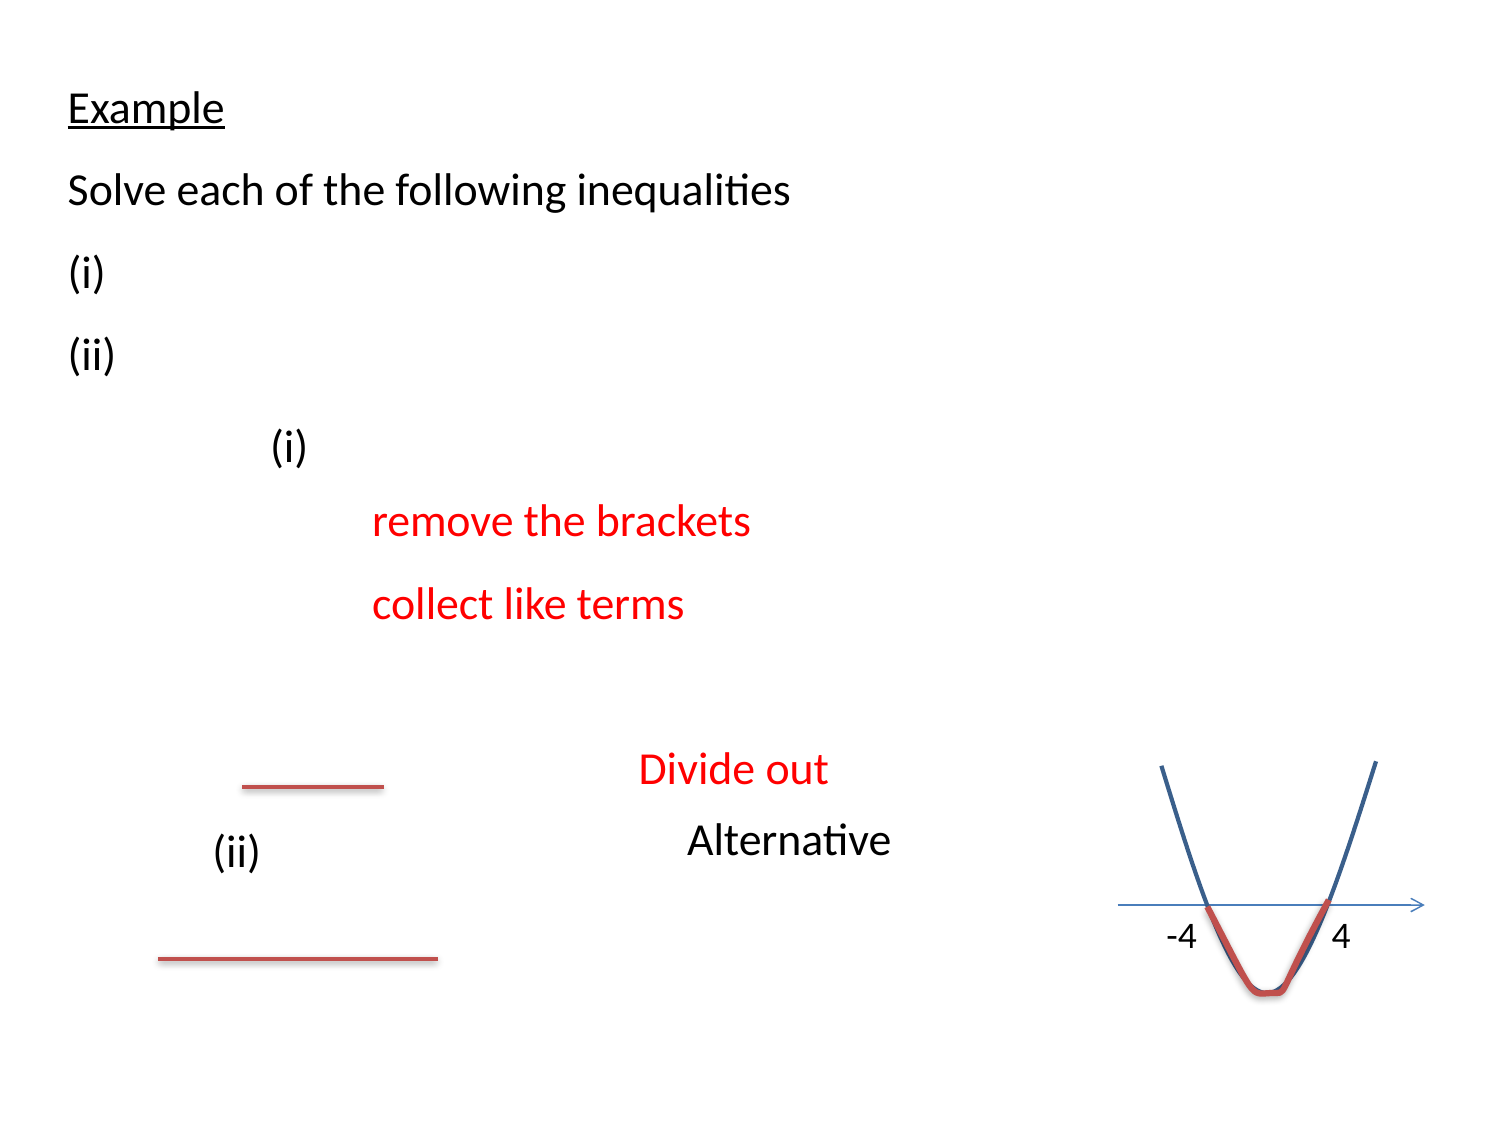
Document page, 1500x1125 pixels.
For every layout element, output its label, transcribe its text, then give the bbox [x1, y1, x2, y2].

text_box [1159, 760, 1379, 903]
text_box 4 [1316, 914, 1390, 964]
text_box [1256, 898, 1332, 904]
text_box [1207, 914, 1325, 997]
text_box -4 [1151, 914, 1224, 964]
